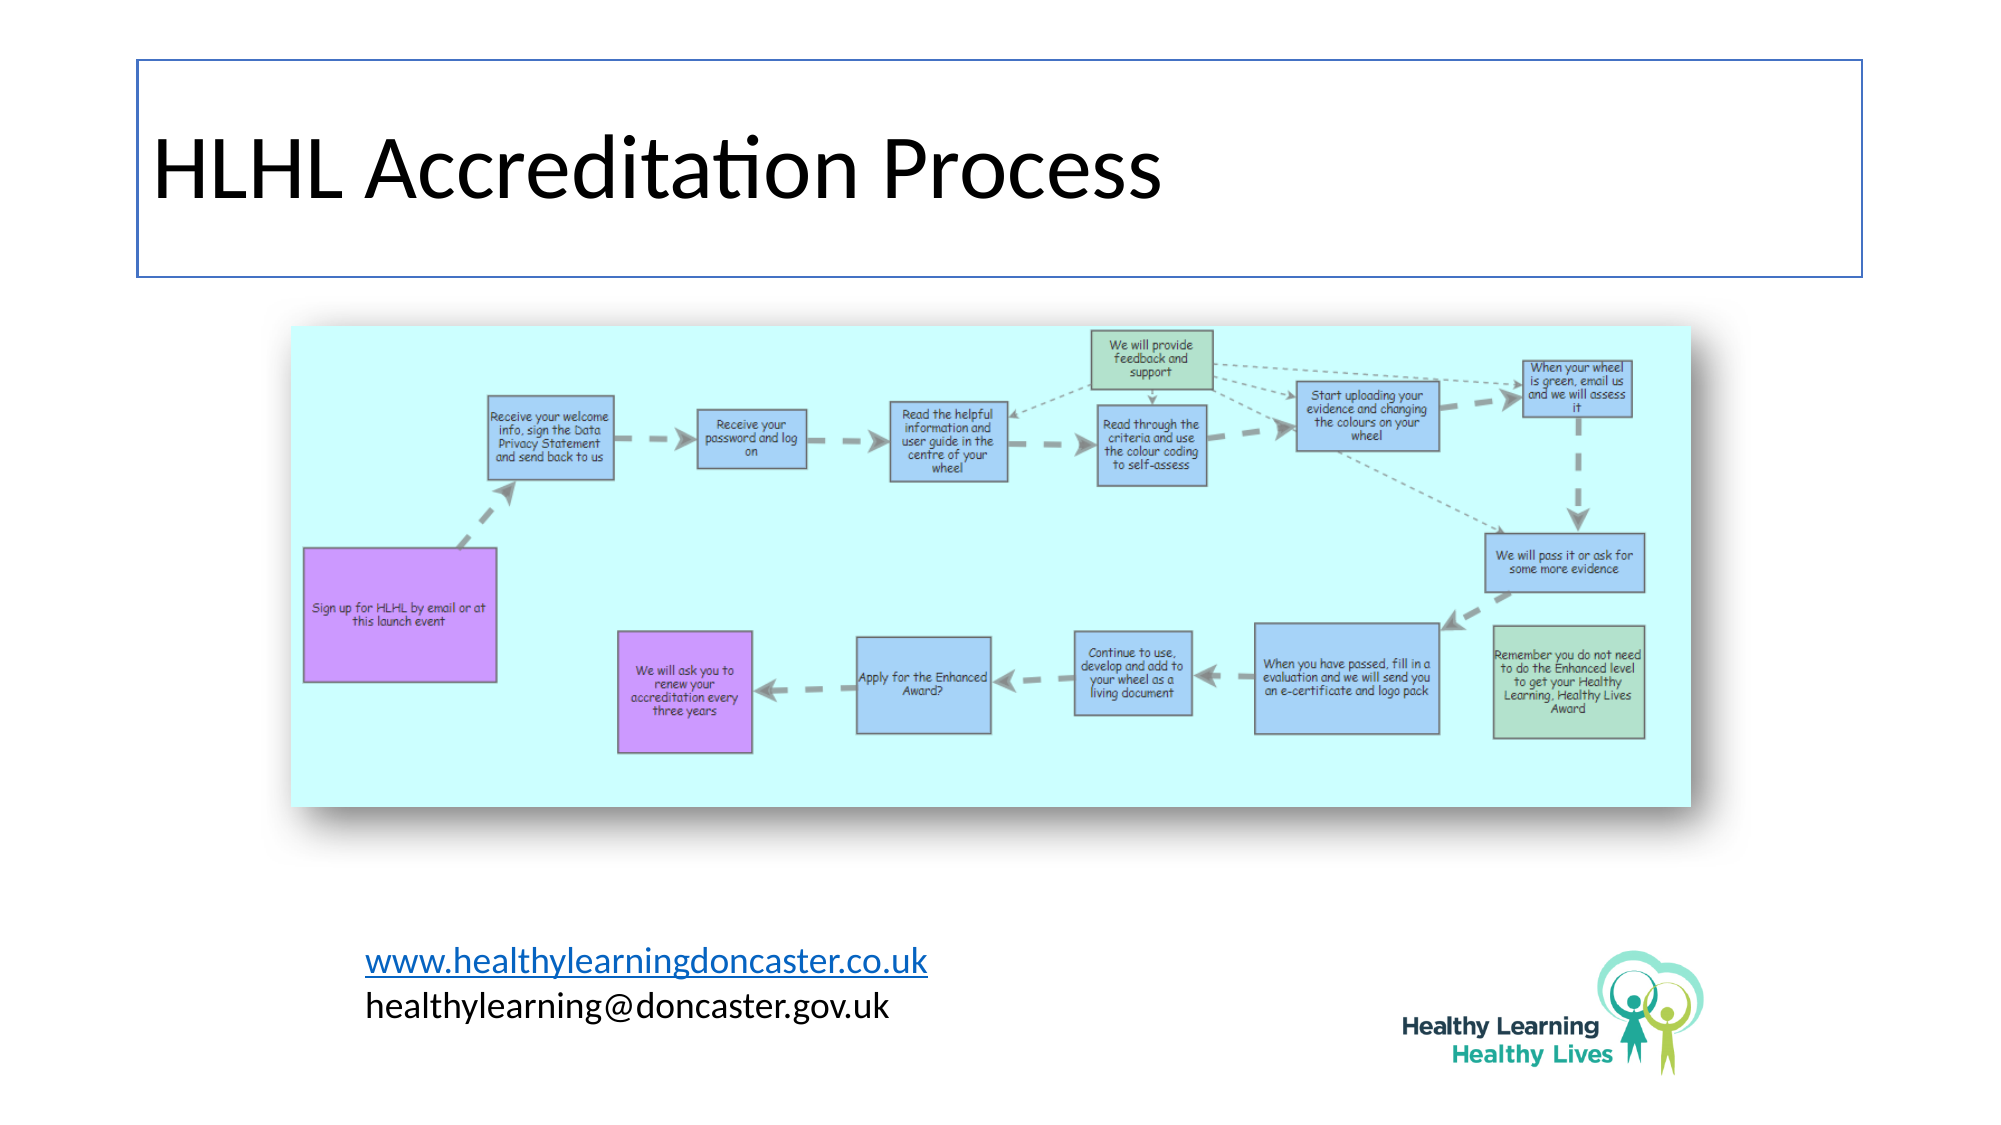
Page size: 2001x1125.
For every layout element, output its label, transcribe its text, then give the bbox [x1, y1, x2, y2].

picture [1380, 928, 1729, 1105]
title HLHL Accreditation Process [136, 59, 1863, 278]
text_box www.healthylearningdoncaster.co.uk healthylearning@doncaster.gov.uk [350, 928, 1166, 1034]
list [291, 326, 1691, 807]
